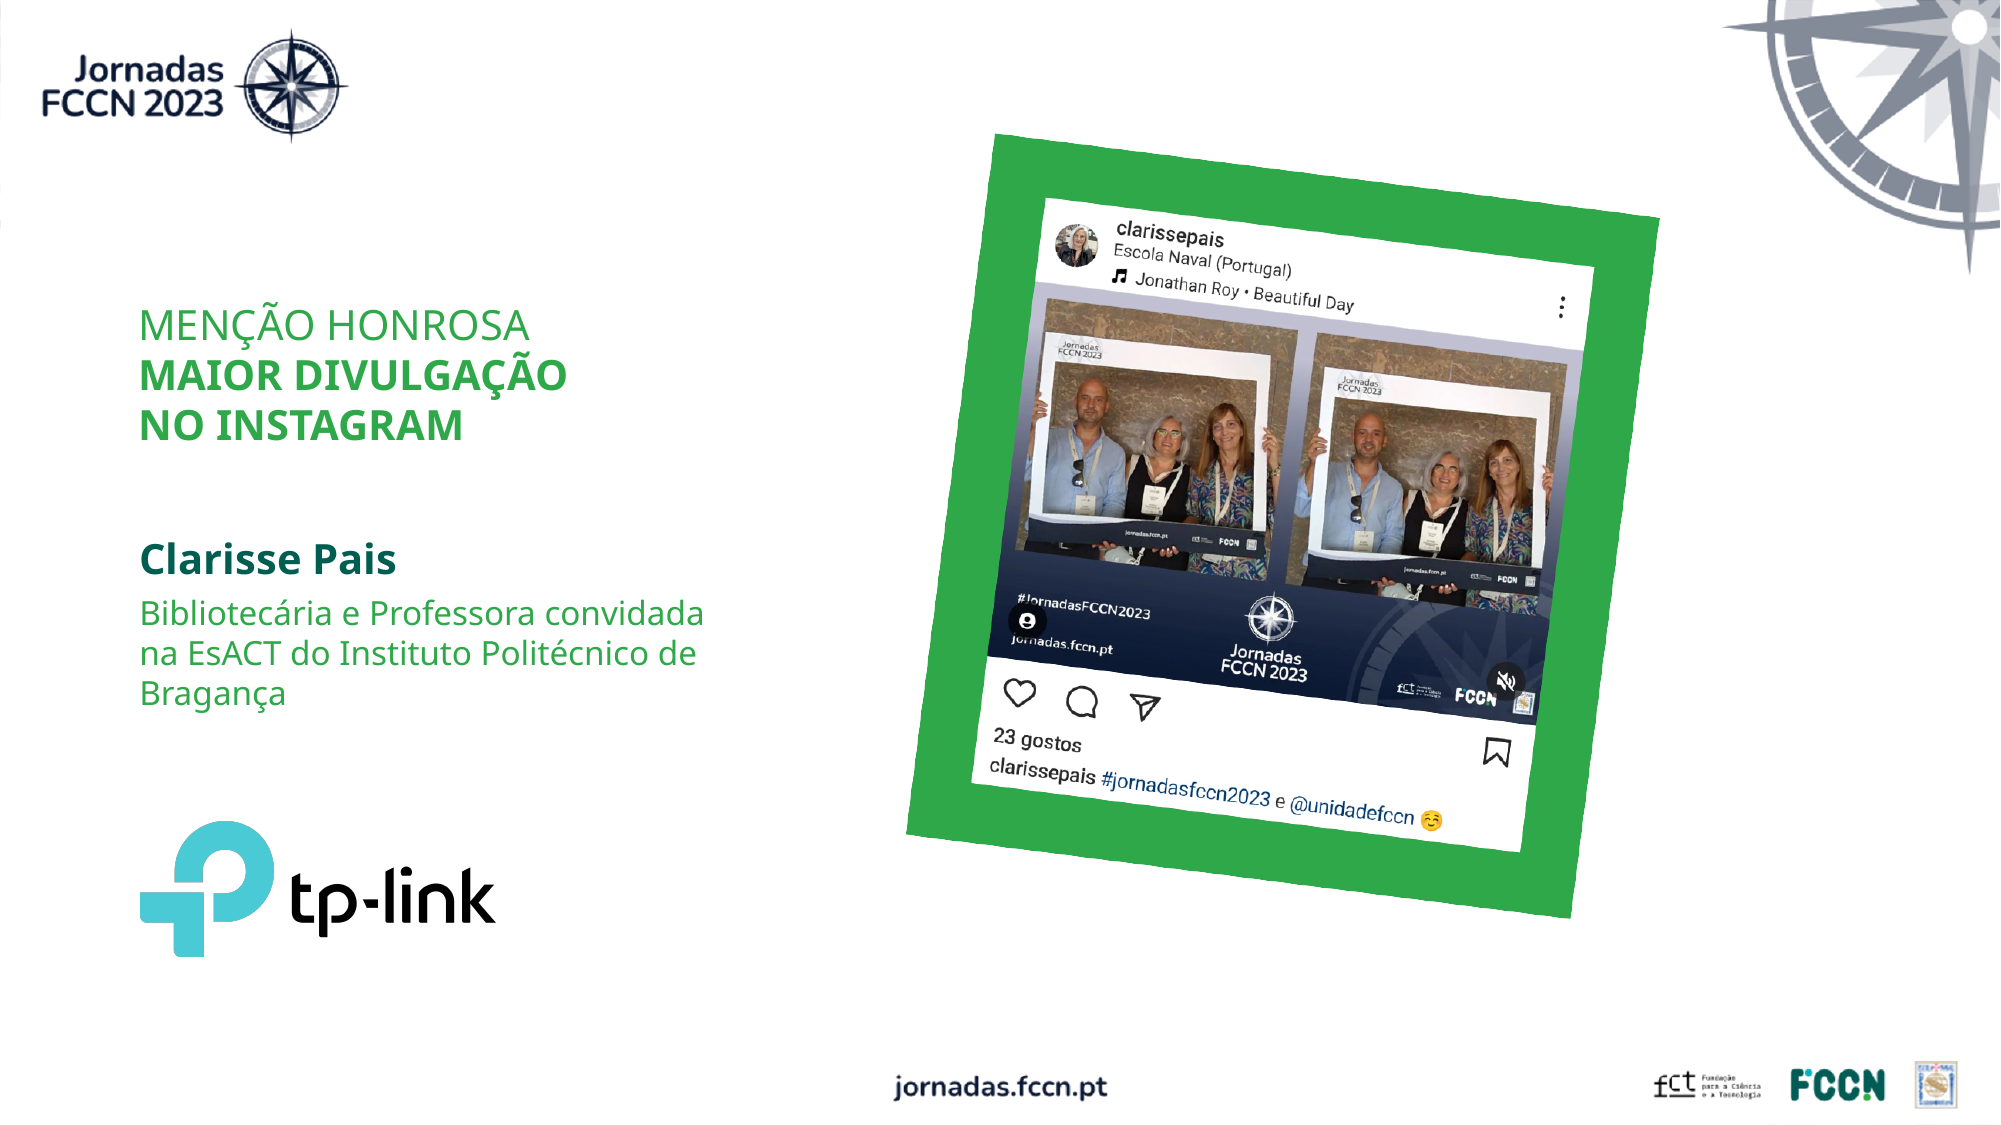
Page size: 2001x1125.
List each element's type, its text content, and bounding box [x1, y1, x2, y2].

text_box MENÇÃO HONROSA MAIOR DIVULGAÇÃO NO INSTAGRAM [123, 277, 912, 471]
picture [0, 0, 2000, 1125]
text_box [124, 524, 761, 762]
